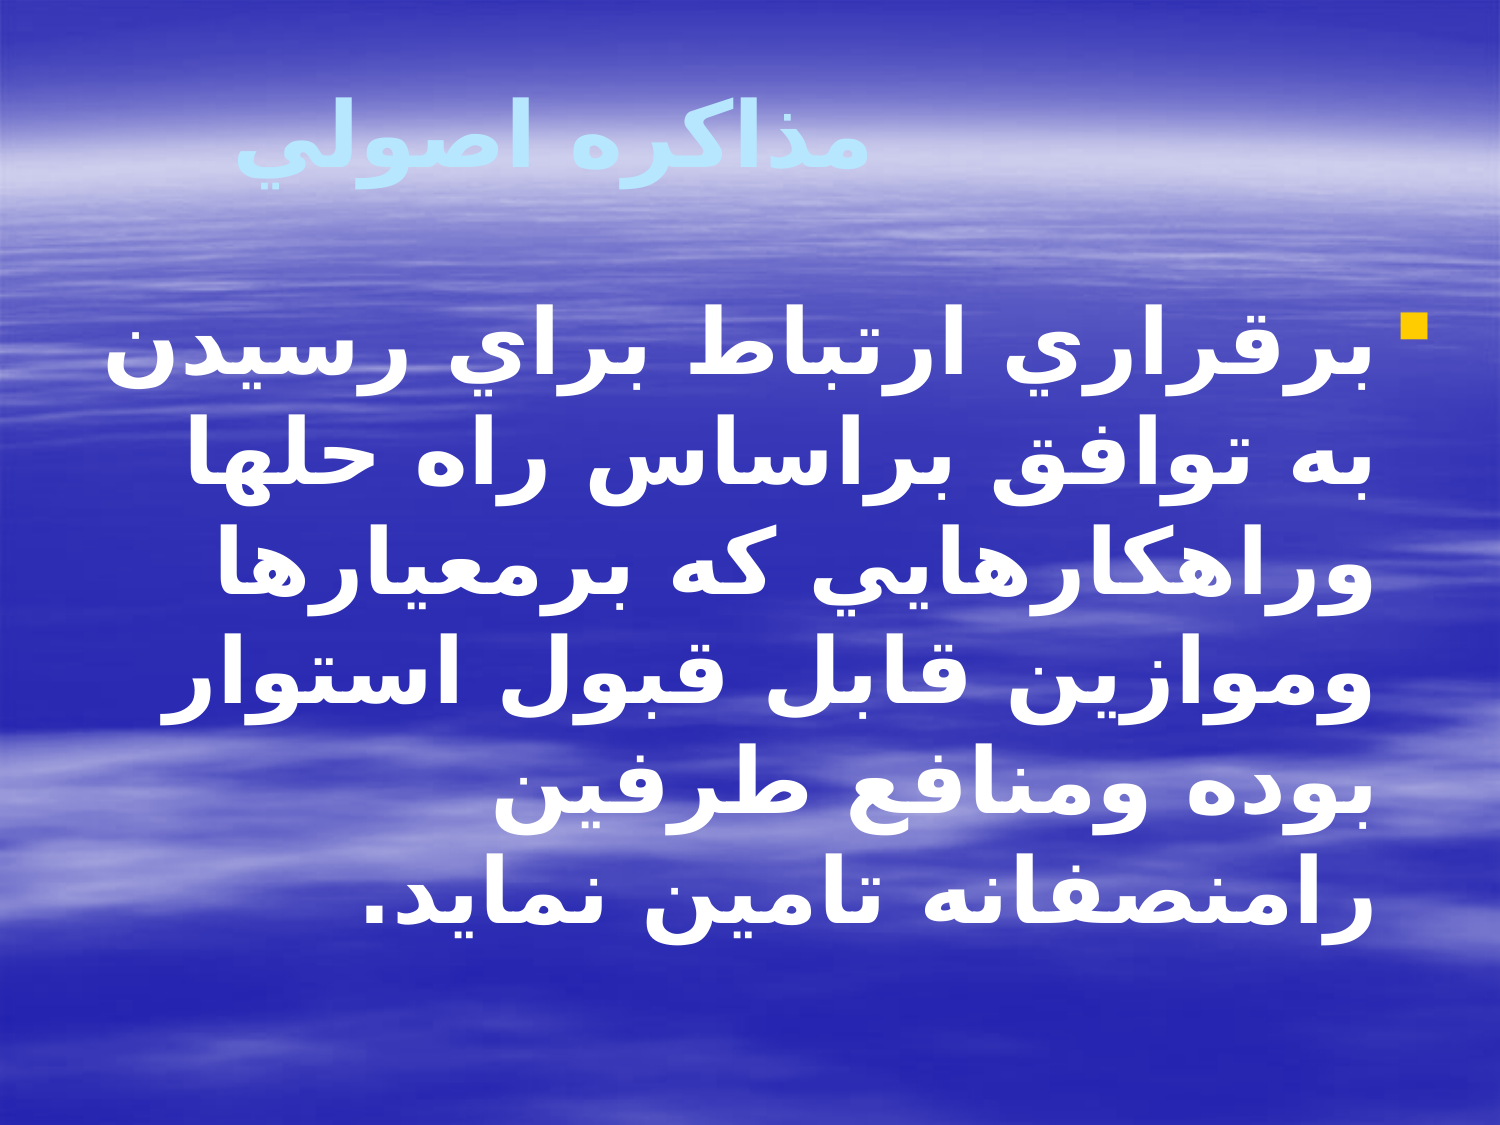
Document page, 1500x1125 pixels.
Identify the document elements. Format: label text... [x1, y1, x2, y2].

title مذاكره اصولي [49, 37, 1058, 225]
list برقراري ارتباط براي رسيدن به توافق براساس راه حلها وراهكارهايي كه برمعيارها وموازين قابل قبول استوار بوده ومنافع طرفين رامنصفانه تامين نمايد. [49, 275, 1451, 1001]
